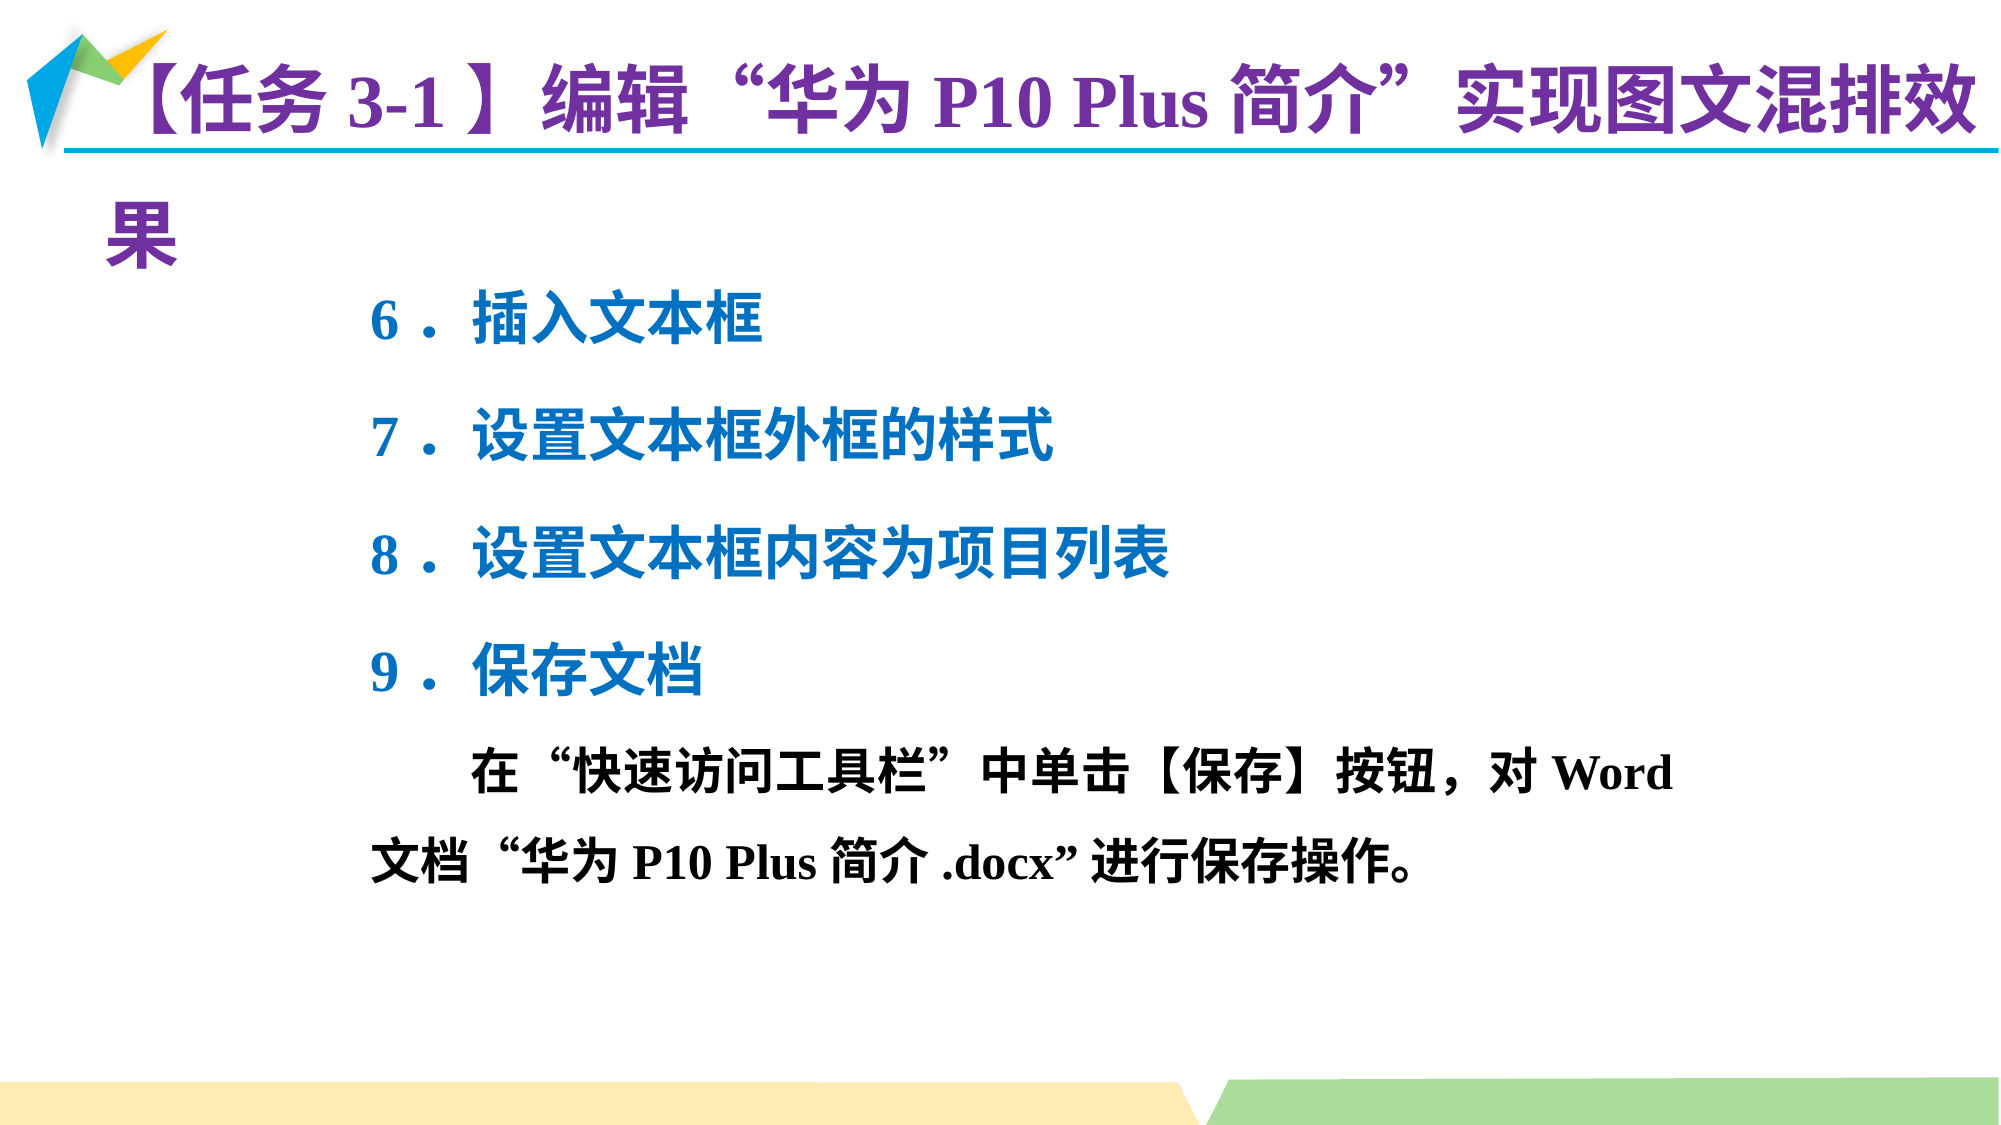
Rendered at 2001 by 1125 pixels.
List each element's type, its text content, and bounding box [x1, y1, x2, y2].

text_box 【任务3-1】编辑“华为P10 Plus简介”实现图文混排效果 [89, 0, 2000, 285]
text_box 6．插入文本框 7．设置文本框外框的样式 8．设置文本框内容为项目列表 9．保存文档 在“快速访问工具栏”中单击【保存】按钮，对Word文档“华为P10 Plus简介.docx”进行保存操作。 [355, 285, 1700, 898]
